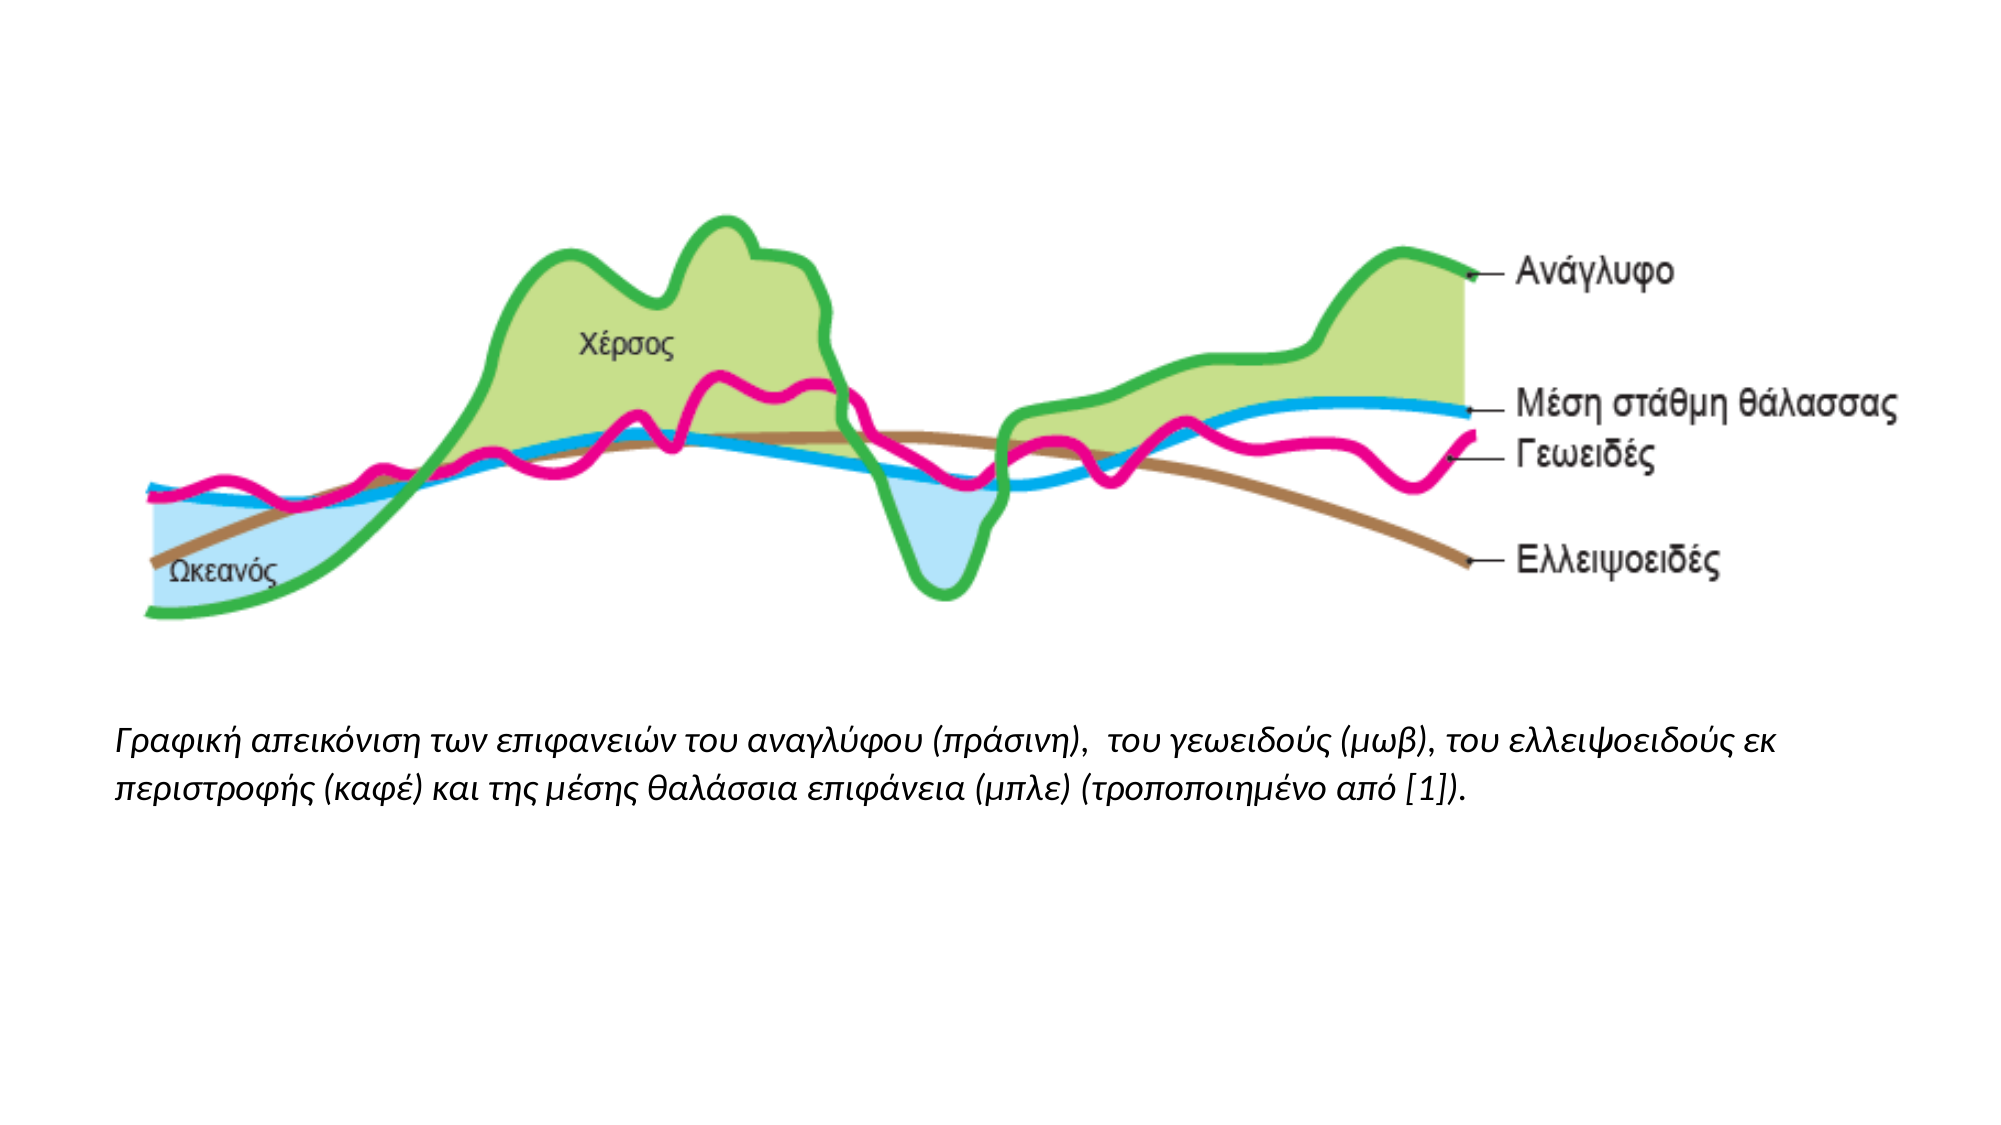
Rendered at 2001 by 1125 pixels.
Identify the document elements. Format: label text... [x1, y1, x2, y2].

picture [99, 148, 1935, 658]
text_box Γραφική απεικόνιση των επιφανειών του αναγλύφου (πράσινη), του γεωειδούς (μωβ), του ελλειψοειδούς εκ περιστροφής (καφέ) και της μέσης θαλάσσια επιφάνεια (μπλε) (τροποποιημένο από [1]). [100, 704, 1921, 816]
